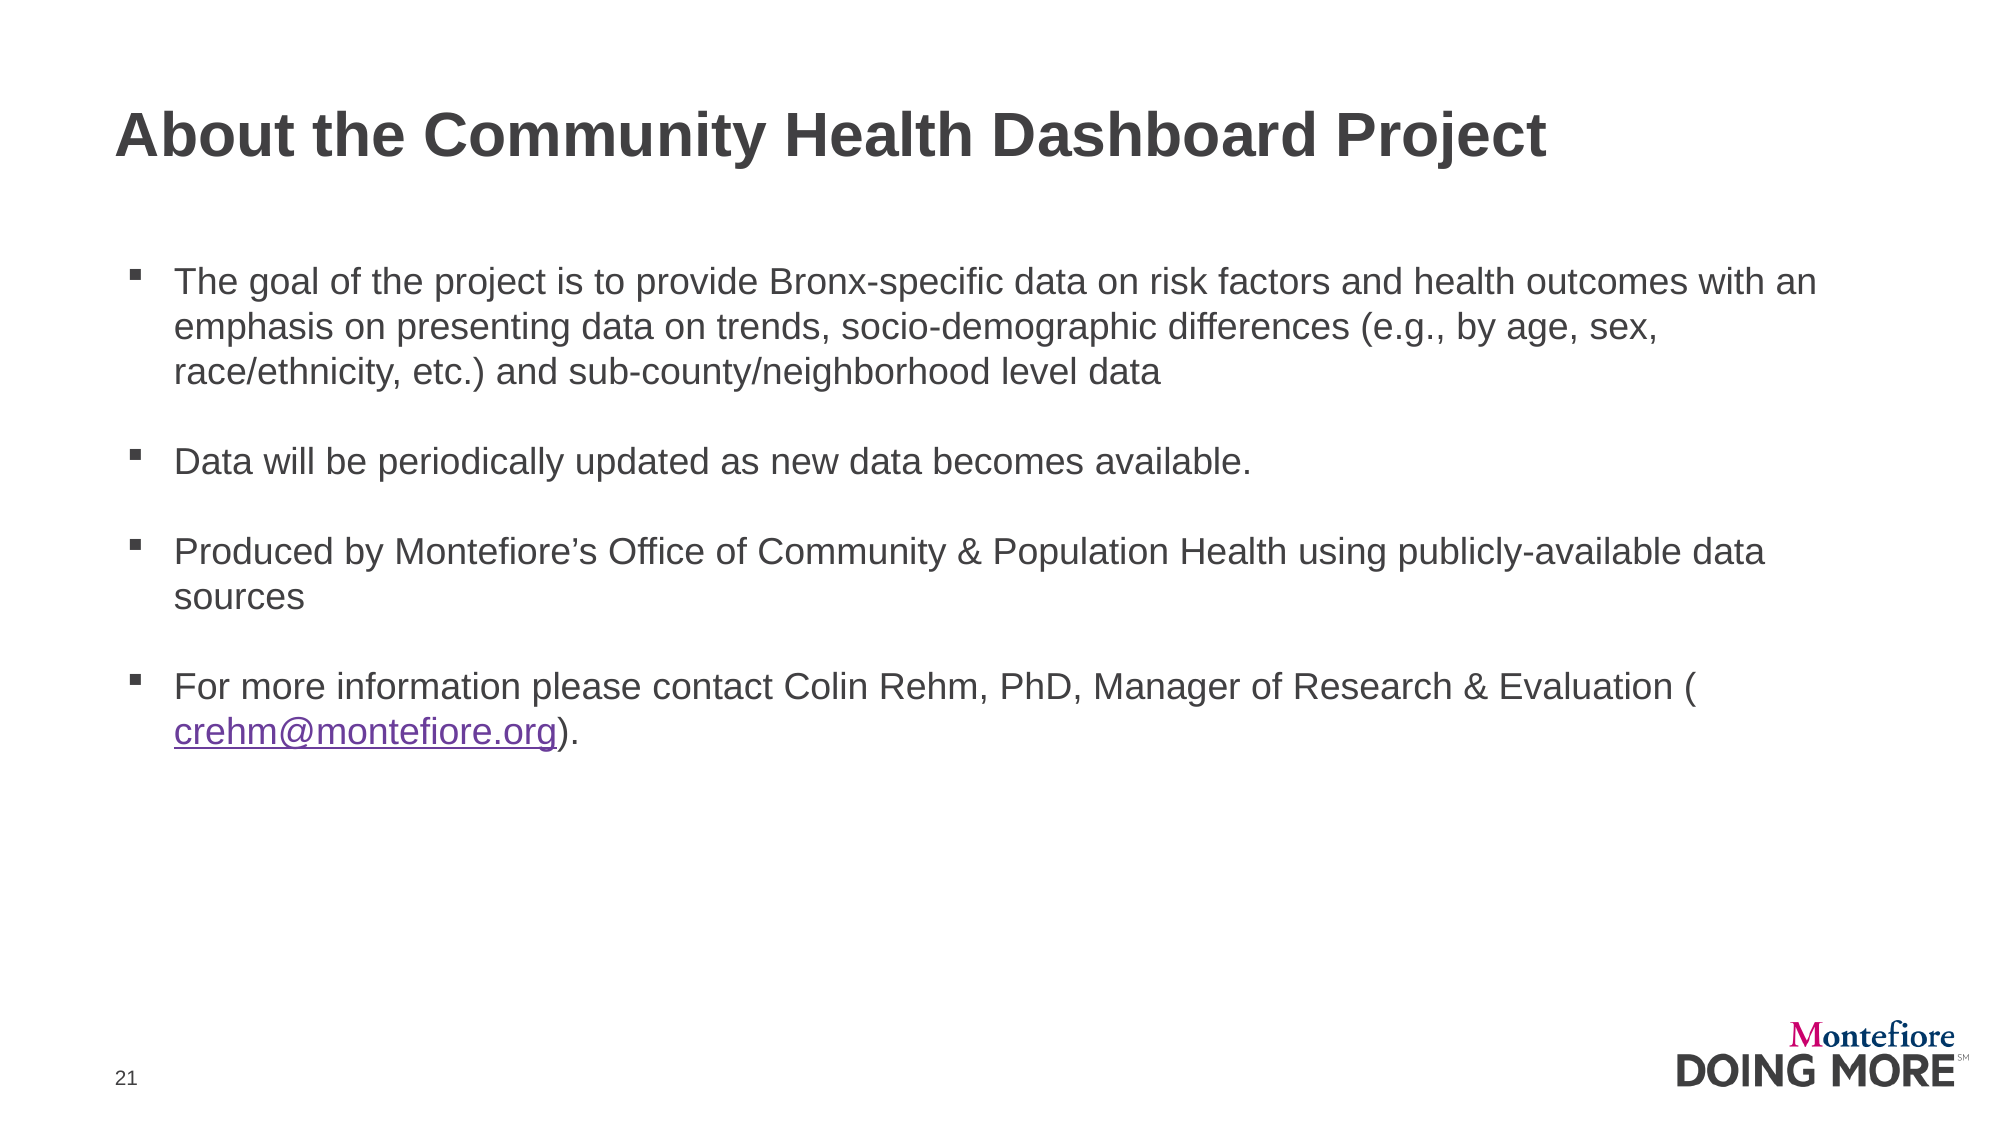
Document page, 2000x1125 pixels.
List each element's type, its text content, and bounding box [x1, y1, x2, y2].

title About the Community Health Dashboard Project [99, 100, 1900, 177]
text_box The goal of the project is to provide Bronx-specific data on risk factors and health outcomes with an emphasis on presenting data on trends, socio-demographic differences (e.g., by age, sex, race/ethnicity, etc.) and sub-county/neighborhood level data Data will be periodically updated as new data becomes available. Produced by Montefiore’s Office of Community & Population Health using publicly-available data sources For more information please contact Colin Rehm, PhD, Manager of Research & Evaluation (crehm@montefiore.org). [112, 249, 1838, 805]
